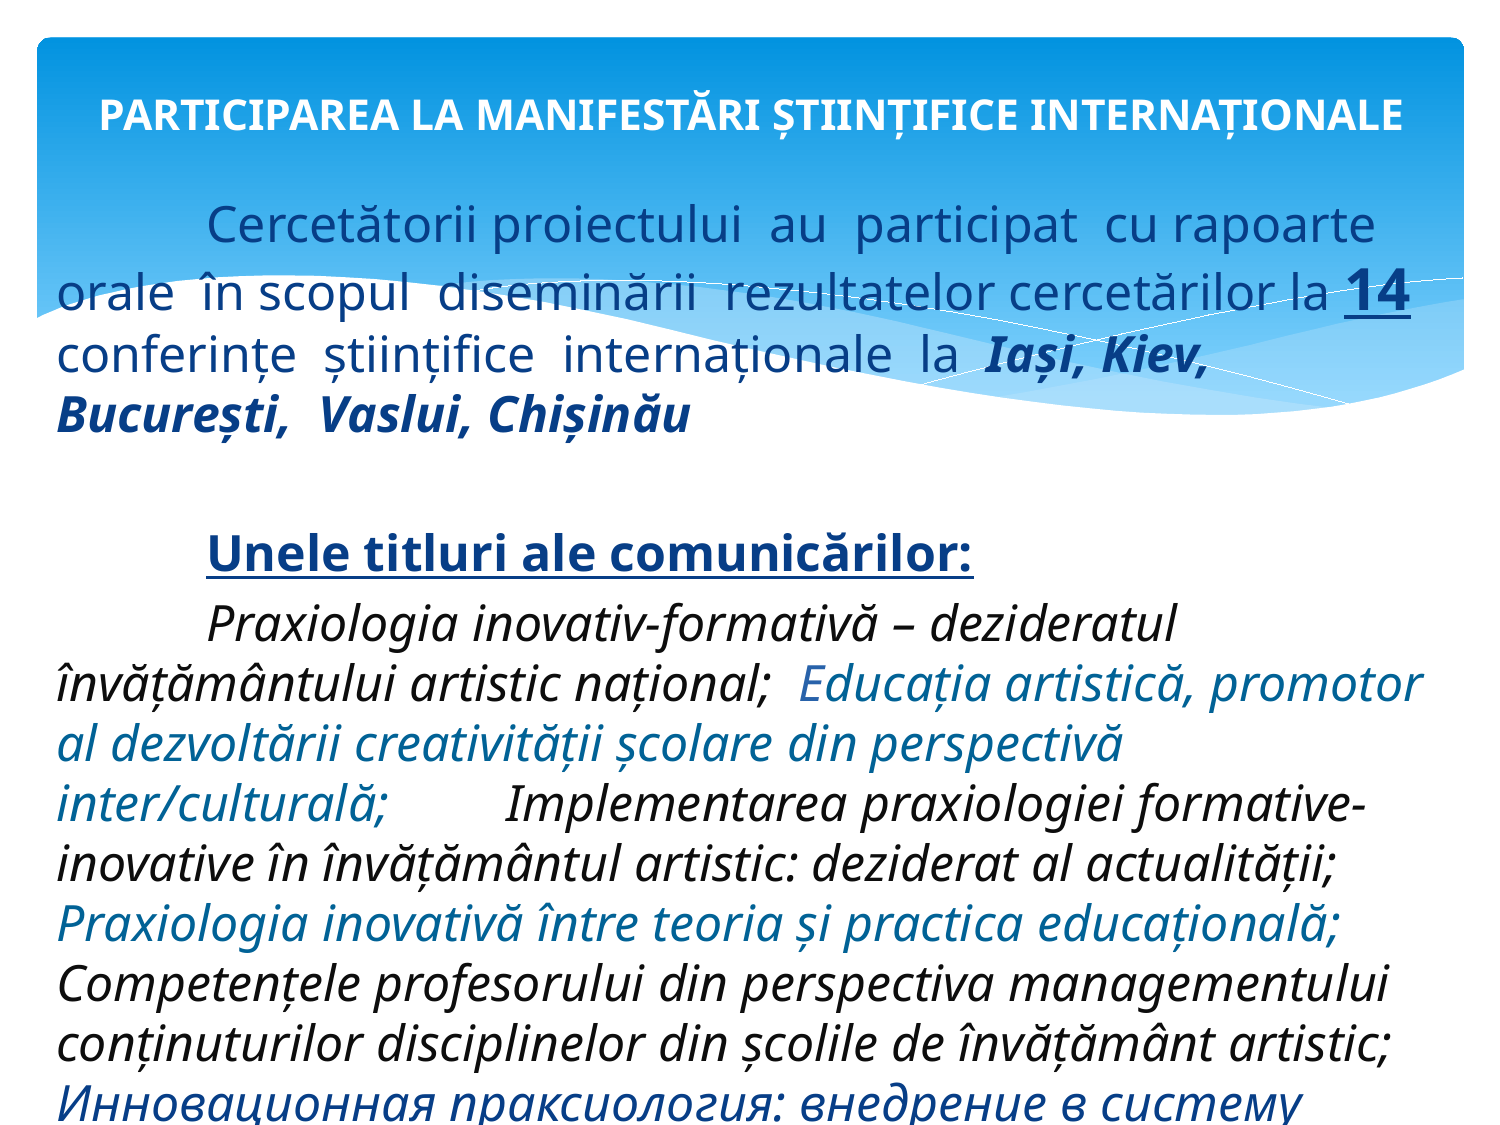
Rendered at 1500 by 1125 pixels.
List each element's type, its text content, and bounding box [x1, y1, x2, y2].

list Cercetătorii proiectului au participat cu rapoarte orale în scopul diseminării rezultatelor cercetărilor la 14 conferințe științifice internaționale la Iași, Kiev, București, Vaslui, Chișinău Unele titluri ale comunicărilor: Praxiologia inovativ-formativă – dezideratul învățământului artistic național; Educația artistică, promotor al dezvoltării creativității școlare din perspectivă inter/culturală; Implementarea praxiologiei formative-inovative în învățământul artistic: deziderat al actualității; Praxiologia inovativă între teoria și practica educațională; Competențele profesorului din perspectiva managementului conținuturilor disciplinelor din școlile de învățământ artistic; Инновационная праксиология: внедрение в систему музыкально-художественного воспитания. [41, 184, 1459, 1083]
title PARTICIPAREA LA MANIFESTĂRI ȘTIINȚIFICE INTERNAȚIONALE [76, 54, 1427, 172]
